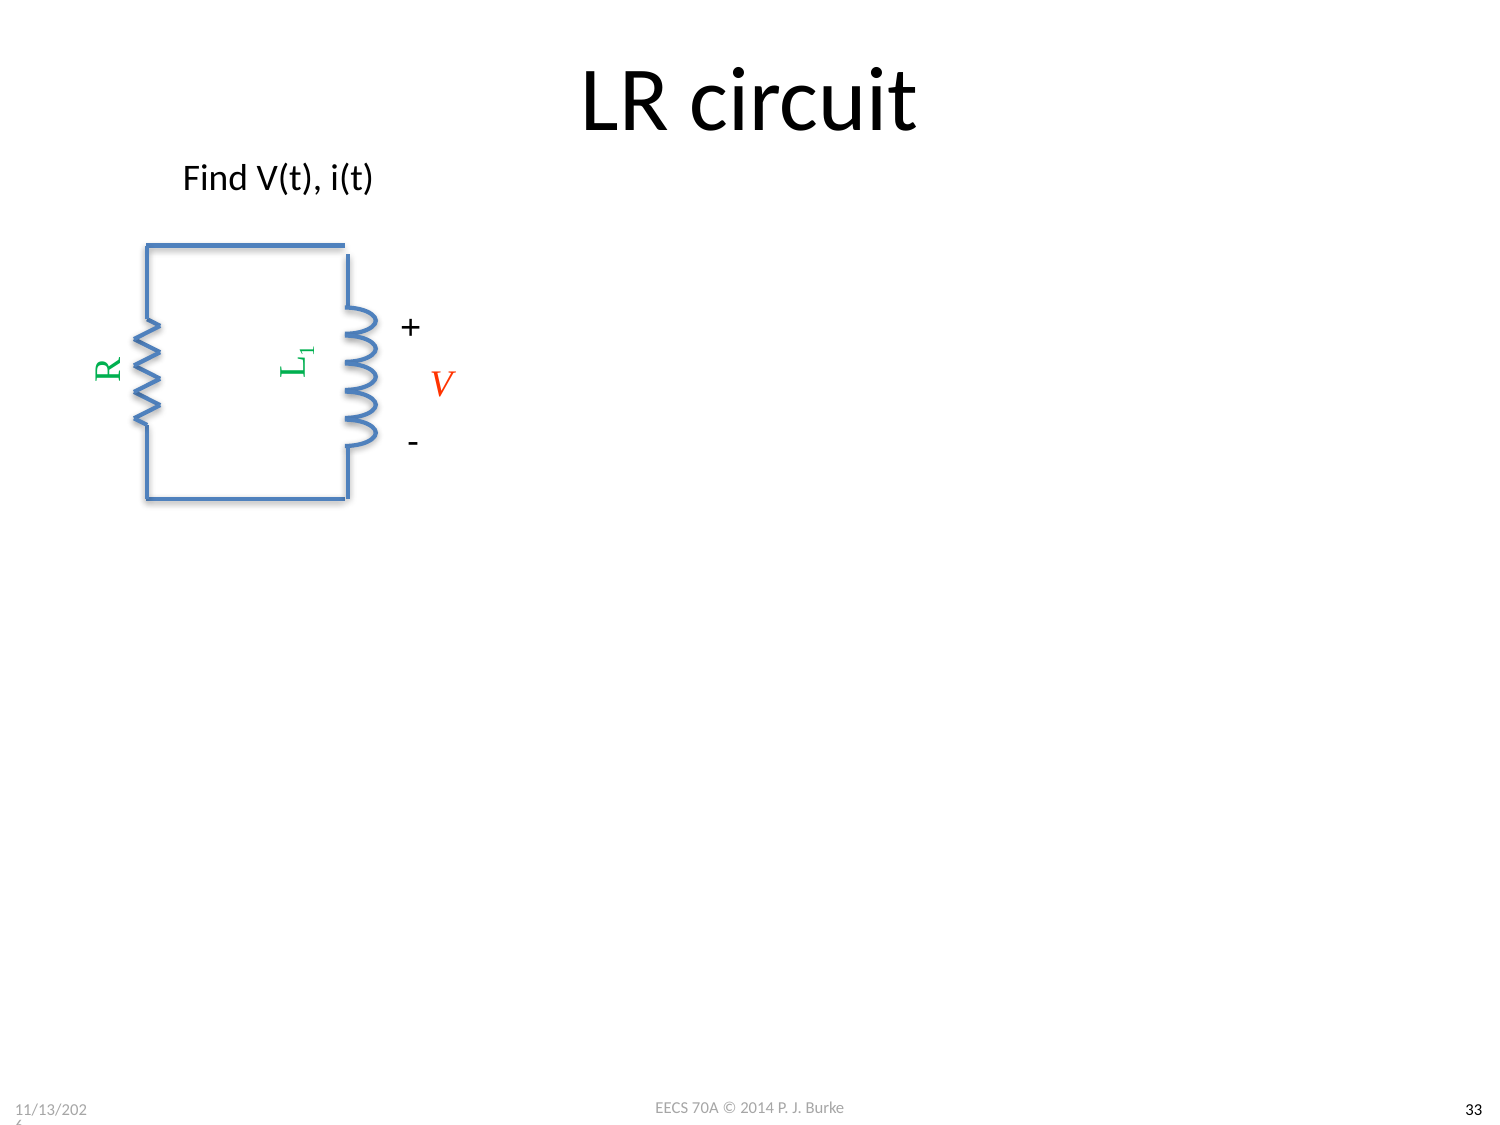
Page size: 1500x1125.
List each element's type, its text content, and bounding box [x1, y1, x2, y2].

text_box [313, 253, 377, 499]
text_box Find V(t), i(t) [168, 146, 390, 206]
text_box L1 [237, 272, 308, 452]
text_box V [383, 335, 499, 428]
text_box + [383, 303, 444, 335]
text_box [50, 245, 161, 499]
title LR circuit [75, 0, 1425, 188]
text_box - [392, 428, 434, 469]
